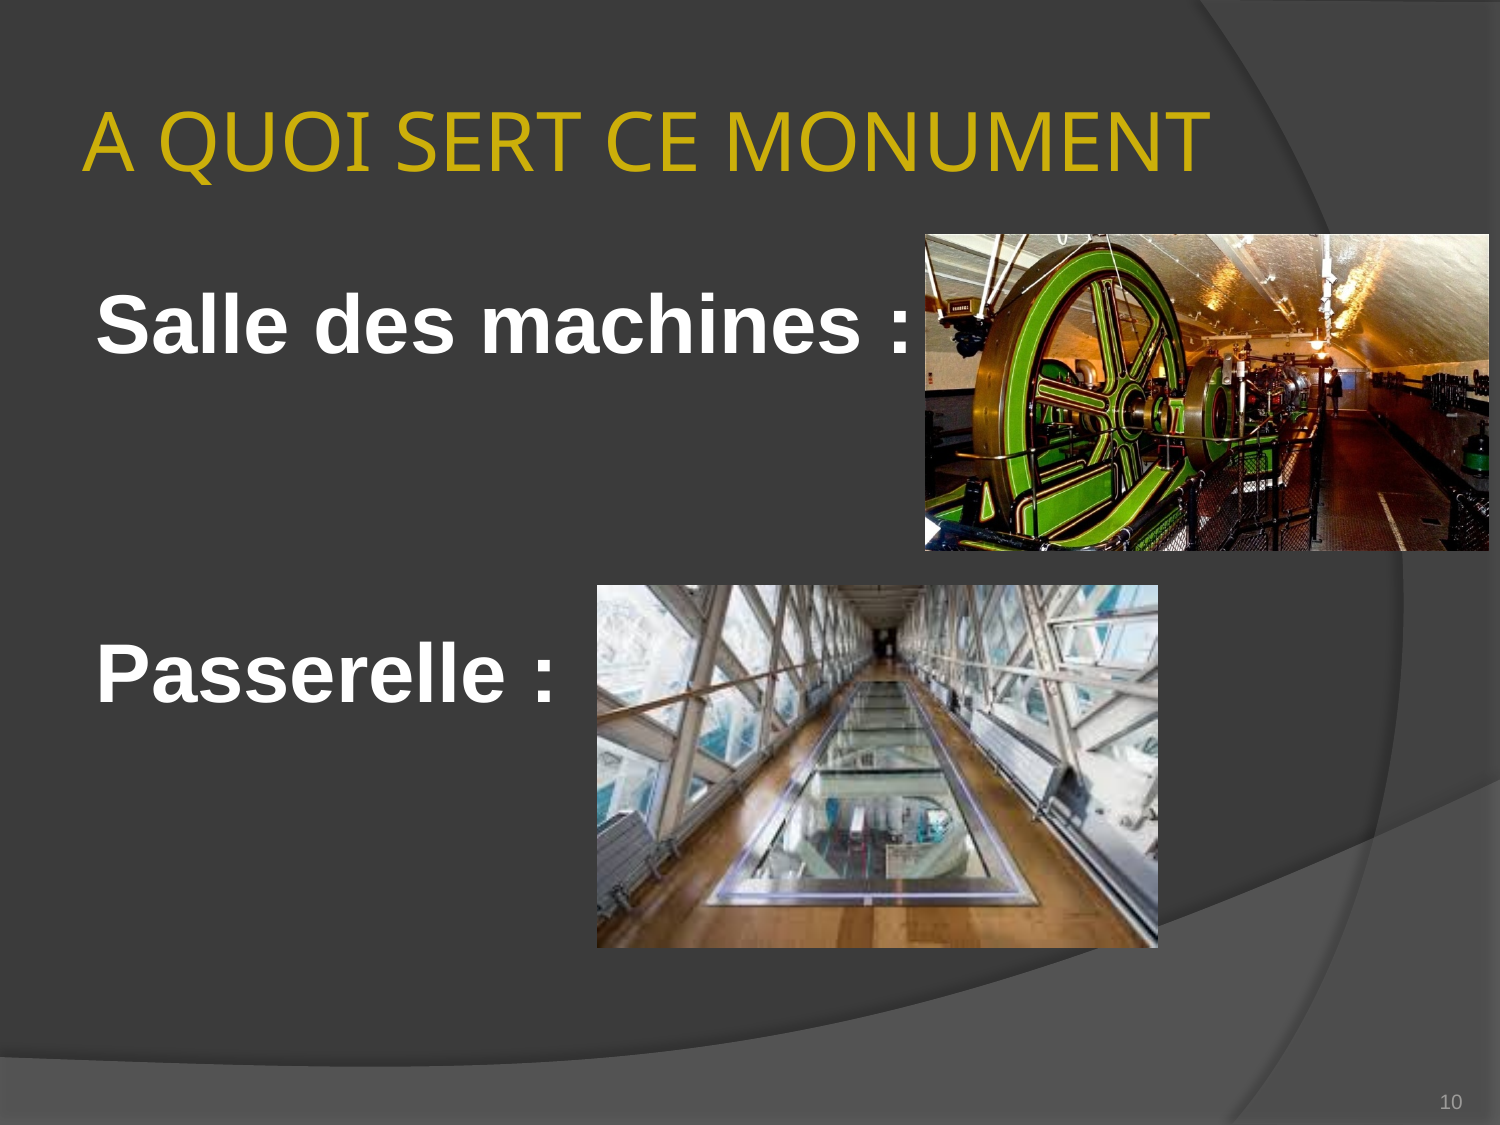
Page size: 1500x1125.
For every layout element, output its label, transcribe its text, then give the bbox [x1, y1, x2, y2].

picture [597, 585, 1158, 948]
picture [925, 234, 1489, 551]
list Salle des machines : Passerelle : [75, 262, 1300, 1005]
title A QUOI SERT CE MONUMENT [75, 45, 1353, 233]
slide_number 10 [1337, 1053, 1463, 1114]
